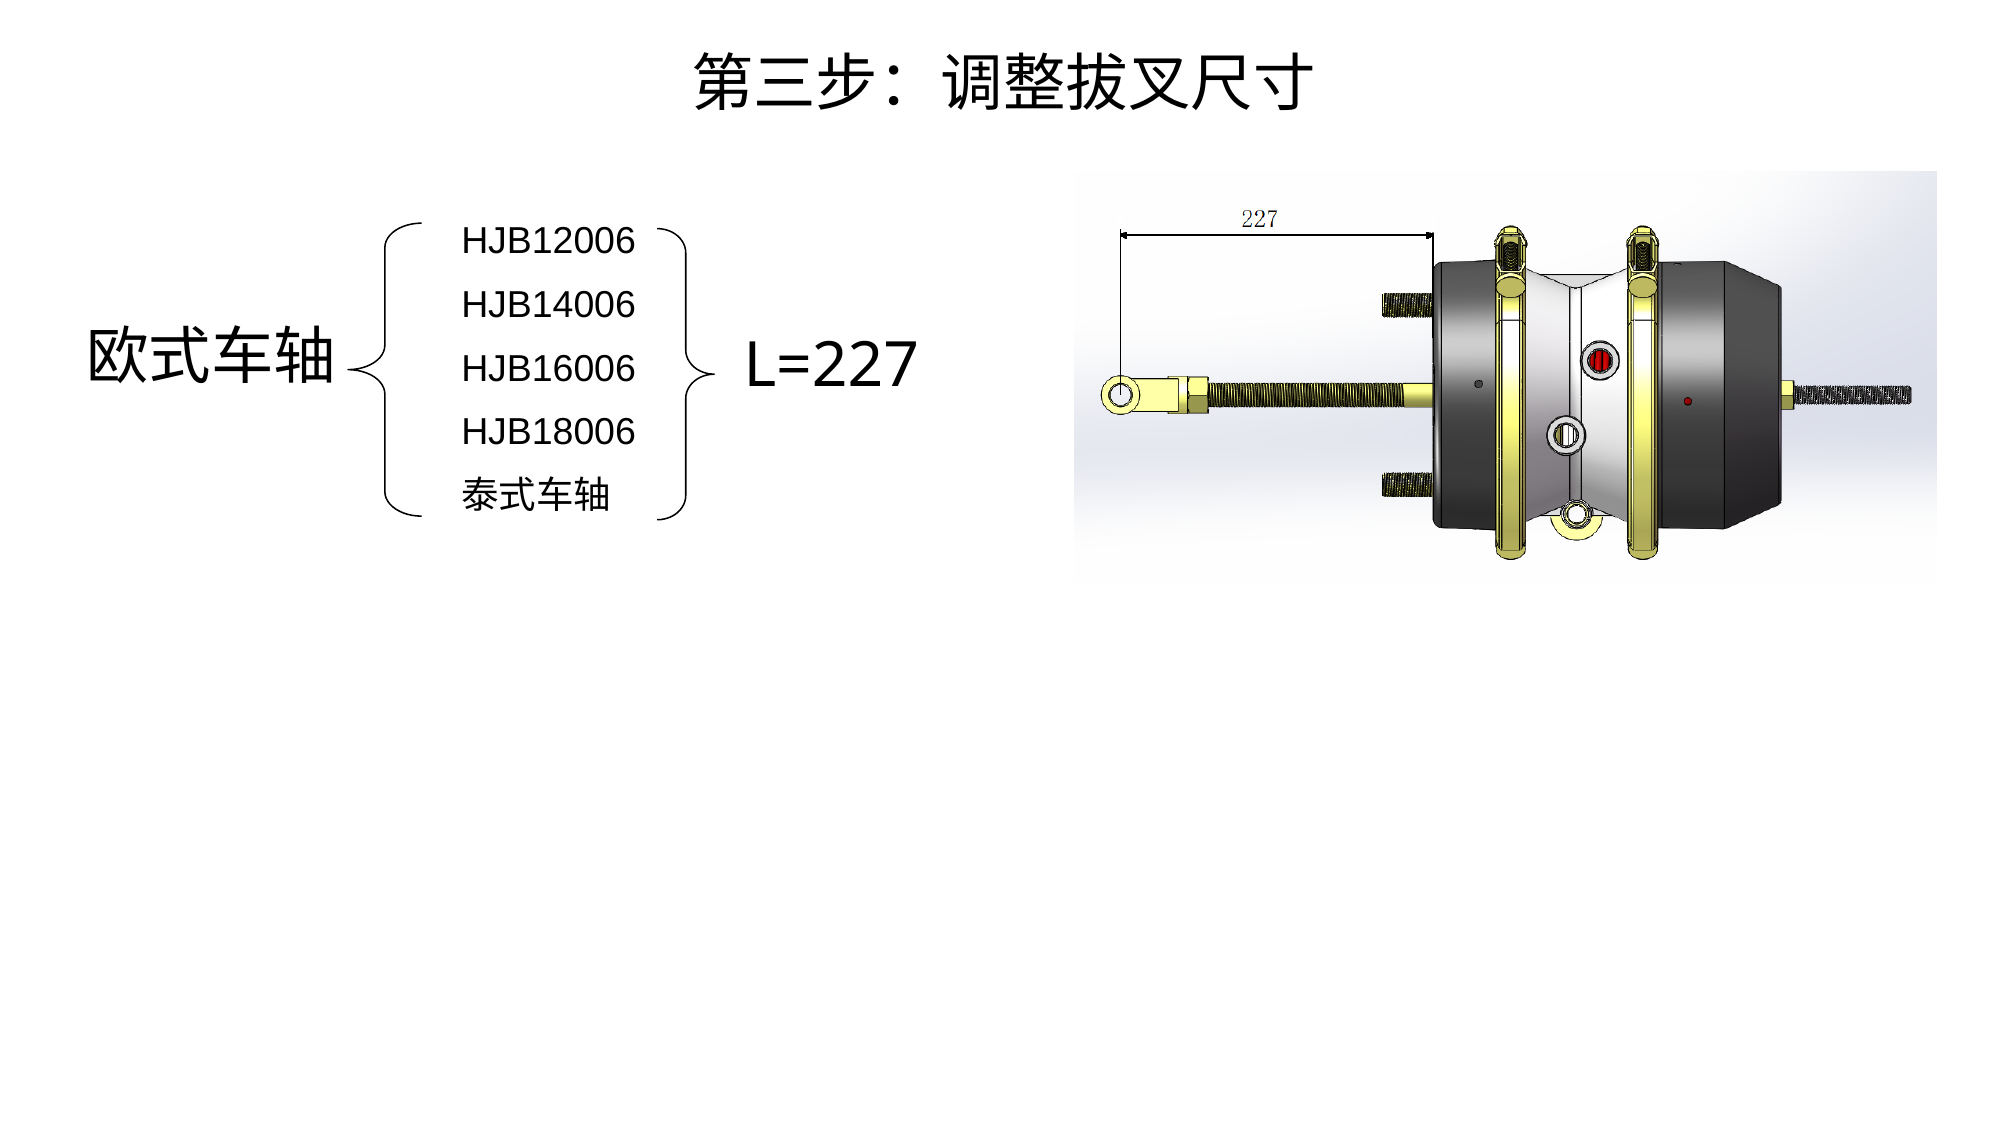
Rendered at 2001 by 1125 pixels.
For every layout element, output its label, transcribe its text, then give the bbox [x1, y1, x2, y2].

text_box L=227 [728, 316, 954, 406]
text_box [657, 228, 715, 520]
text_box [348, 223, 422, 517]
picture [1074, 171, 1937, 583]
text_box 第三步：调整拔叉尺寸 [494, 35, 1513, 126]
text_box 欧式车轴 [71, 308, 375, 399]
text_box HJB12006 HJB14006 HJB16006 HJB18006 泰式车轴 [446, 208, 788, 524]
